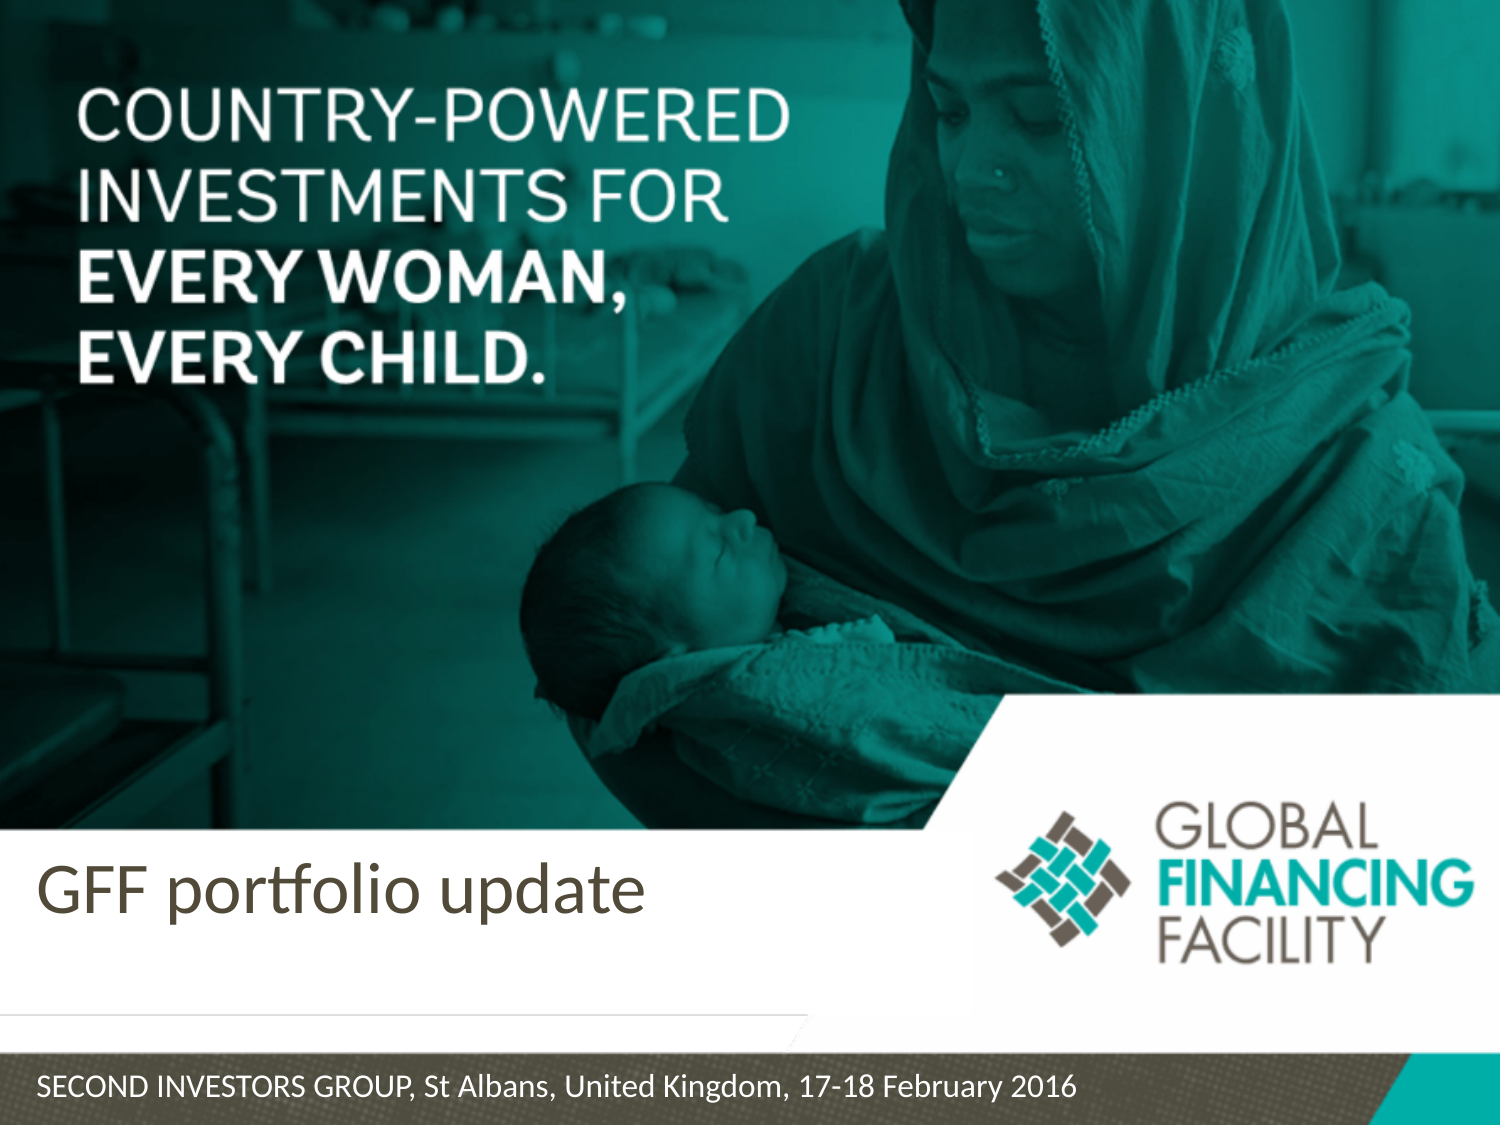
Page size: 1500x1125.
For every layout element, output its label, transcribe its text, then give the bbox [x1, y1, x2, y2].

list SECOND INVESTORS GROUP, St Albans, United Kingdom, 17-18 February 2016 [21, 1057, 1478, 1119]
picture [0, 0, 1500, 1125]
list GFF portfolio update [21, 832, 934, 1047]
